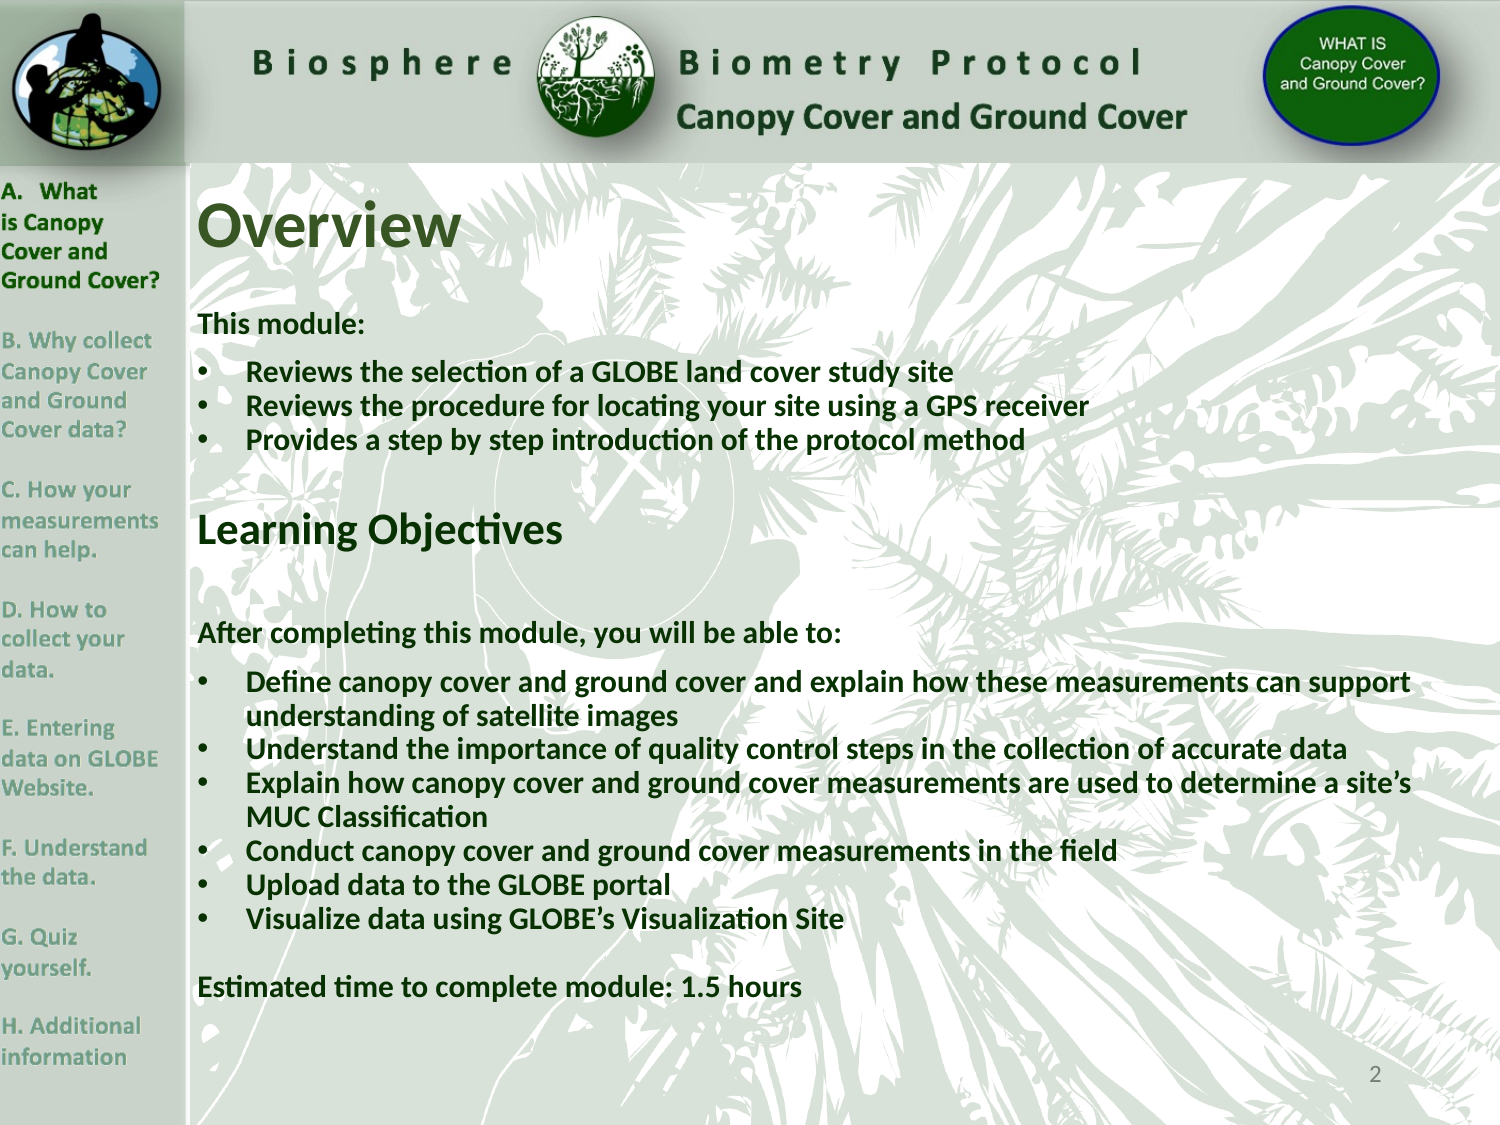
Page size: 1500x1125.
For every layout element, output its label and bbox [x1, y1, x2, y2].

list [0, 0, 1500, 163]
picture [0, 162, 1500, 1125]
